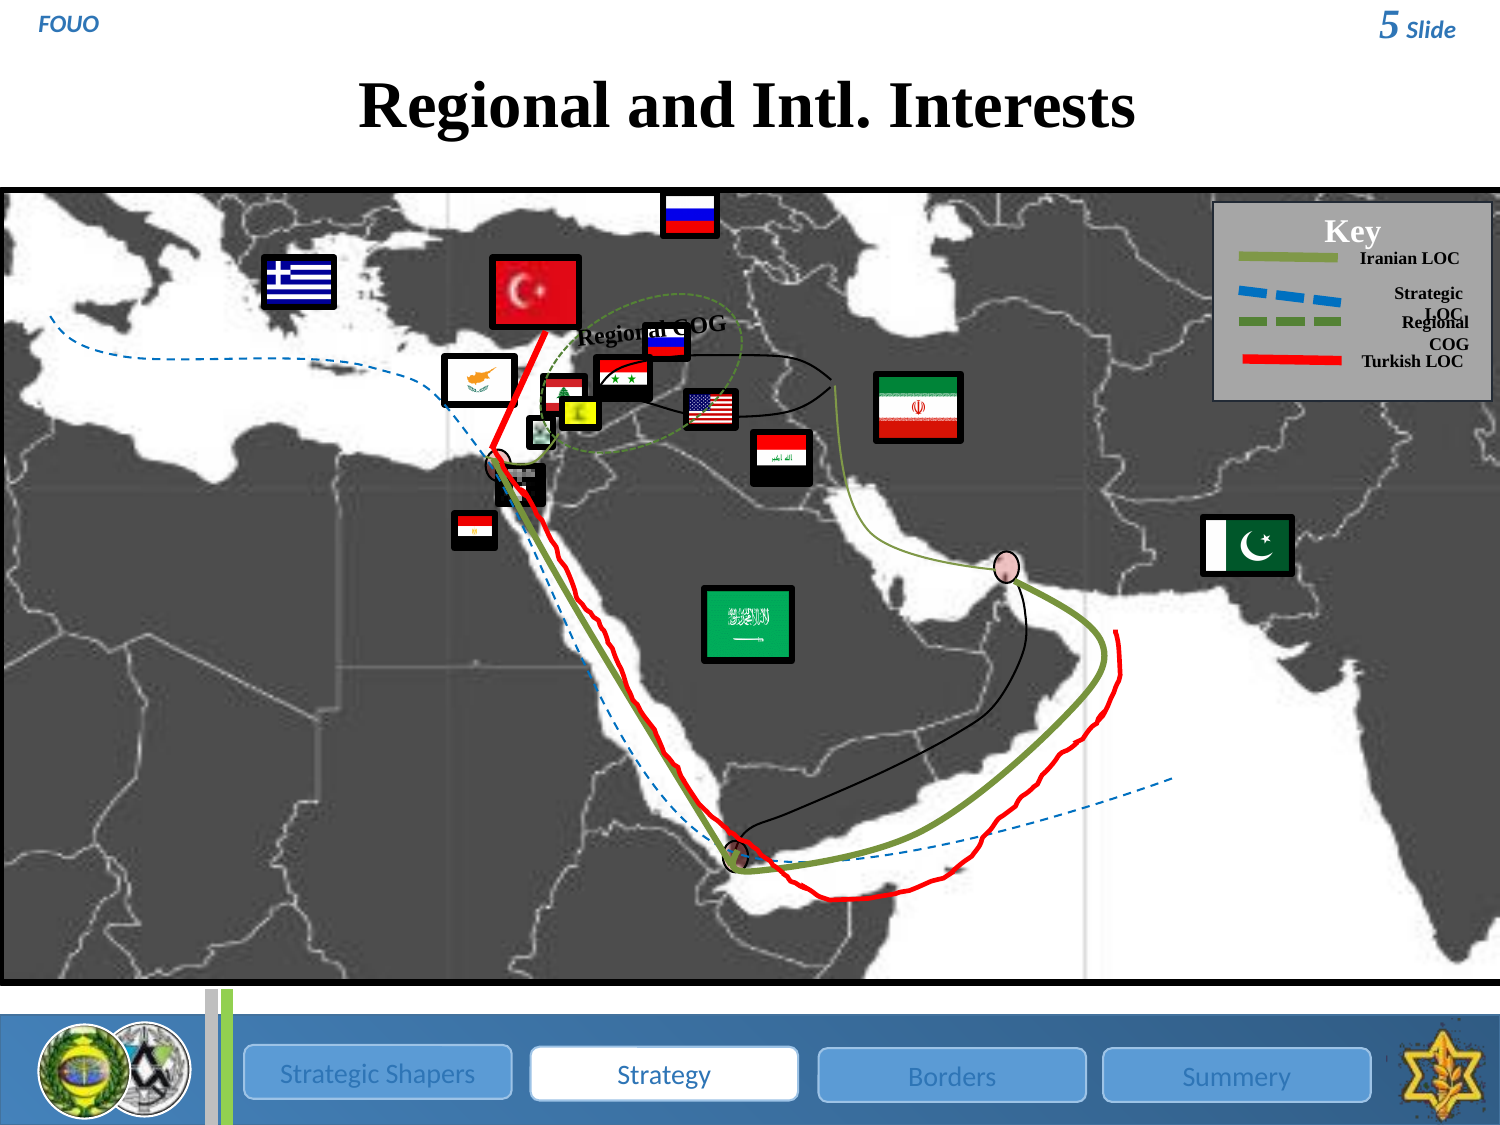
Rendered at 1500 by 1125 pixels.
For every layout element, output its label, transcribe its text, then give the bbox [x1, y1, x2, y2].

picture [116, 1024, 189, 1115]
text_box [1242, 358, 1342, 362]
text_box Regional and Intl. Interests [0, 45, 1499, 154]
picture [266, 260, 332, 304]
picture [1386, 1018, 1500, 1125]
picture [40, 1026, 129, 1117]
picture [447, 359, 491, 402]
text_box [4, 192, 1500, 980]
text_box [1238, 290, 1341, 304]
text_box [491, 331, 546, 449]
